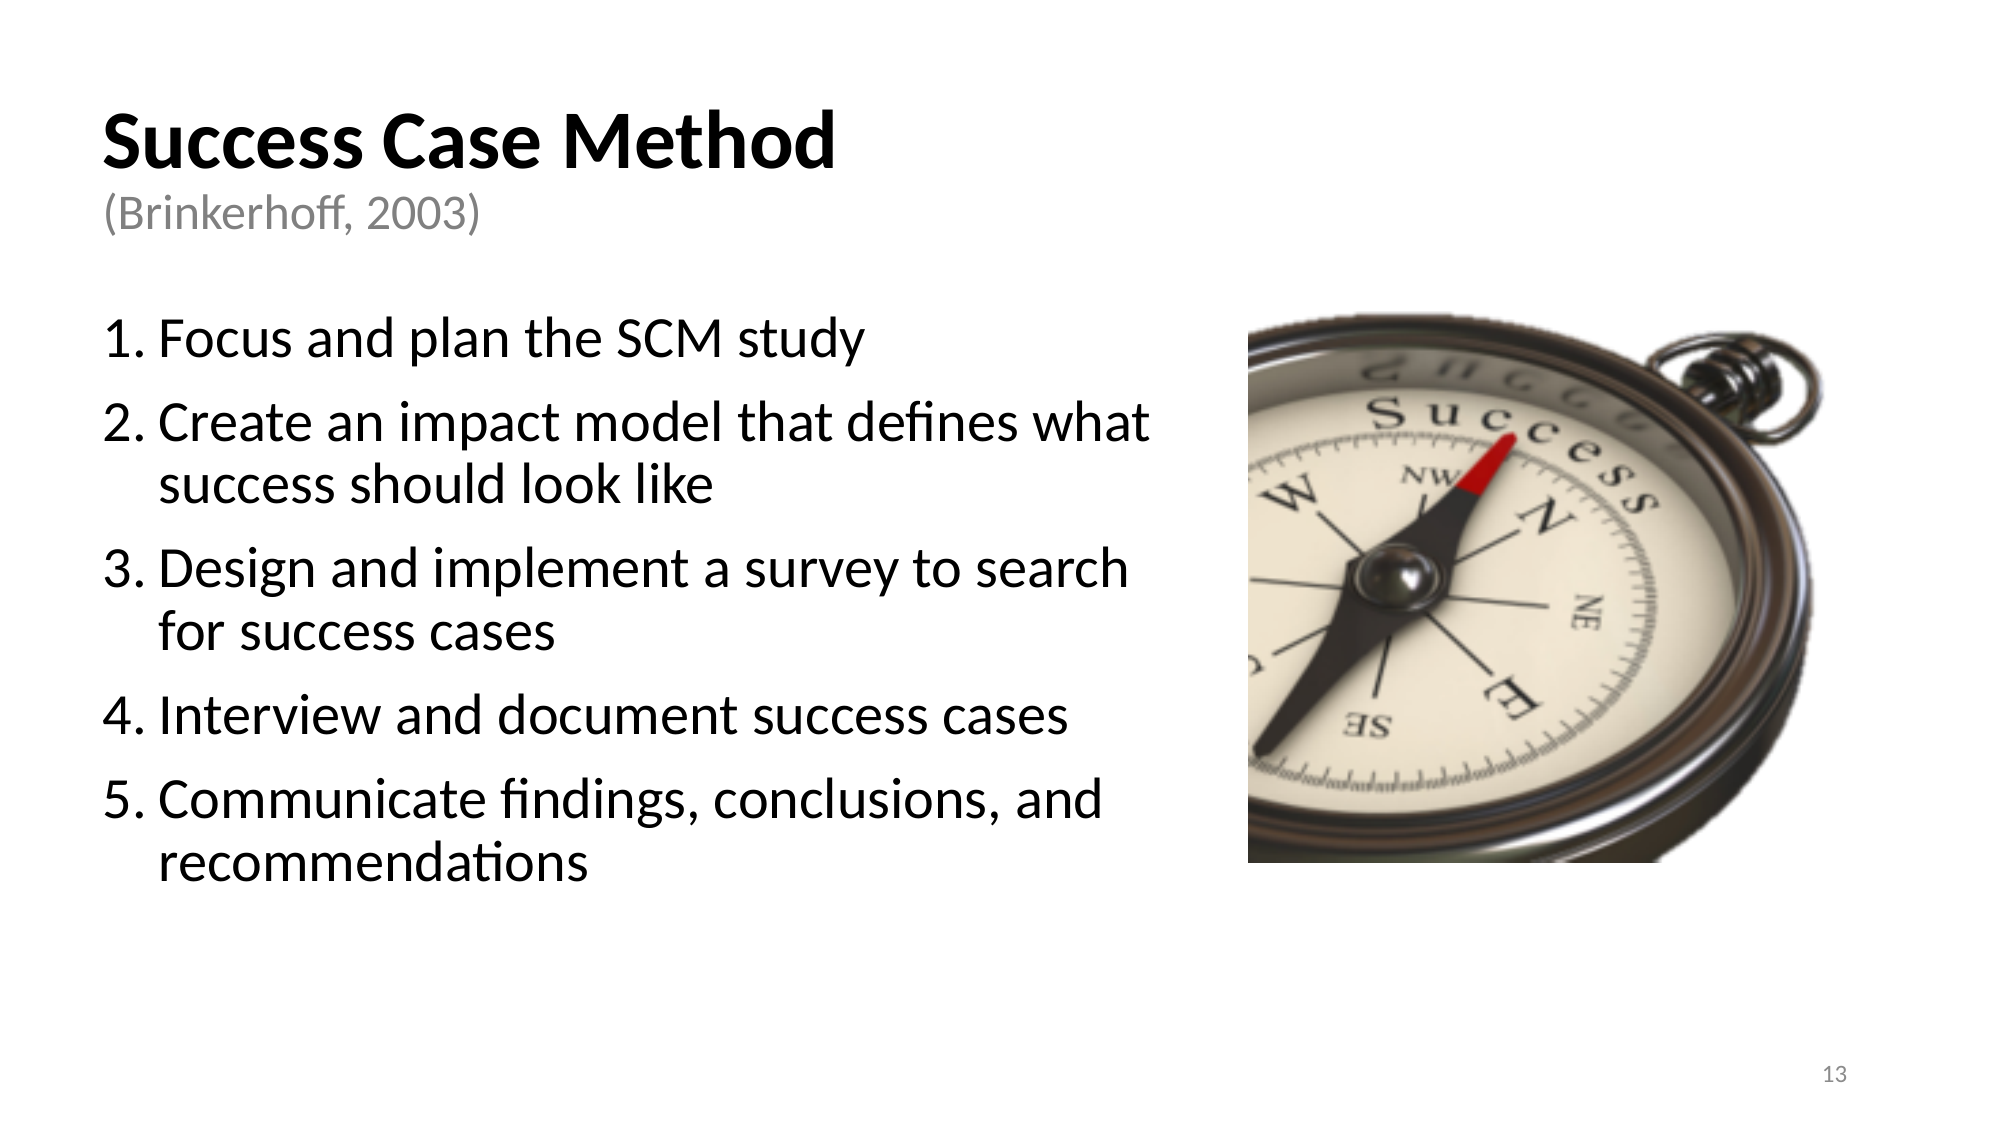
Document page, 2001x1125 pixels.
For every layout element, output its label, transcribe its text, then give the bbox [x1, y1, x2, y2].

title Success Case Method (Brinkerhoff, 2003) [87, 59, 1813, 278]
slide_number 13 [1412, 1042, 1863, 1103]
picture [1248, 250, 1978, 863]
list Focus and plan the SCM study Create an impact model that defines what success should look like Design and implement a survey to search for success cases Interview and document success cases Communicate findings, conclusions, and recommendations [87, 299, 1187, 953]
